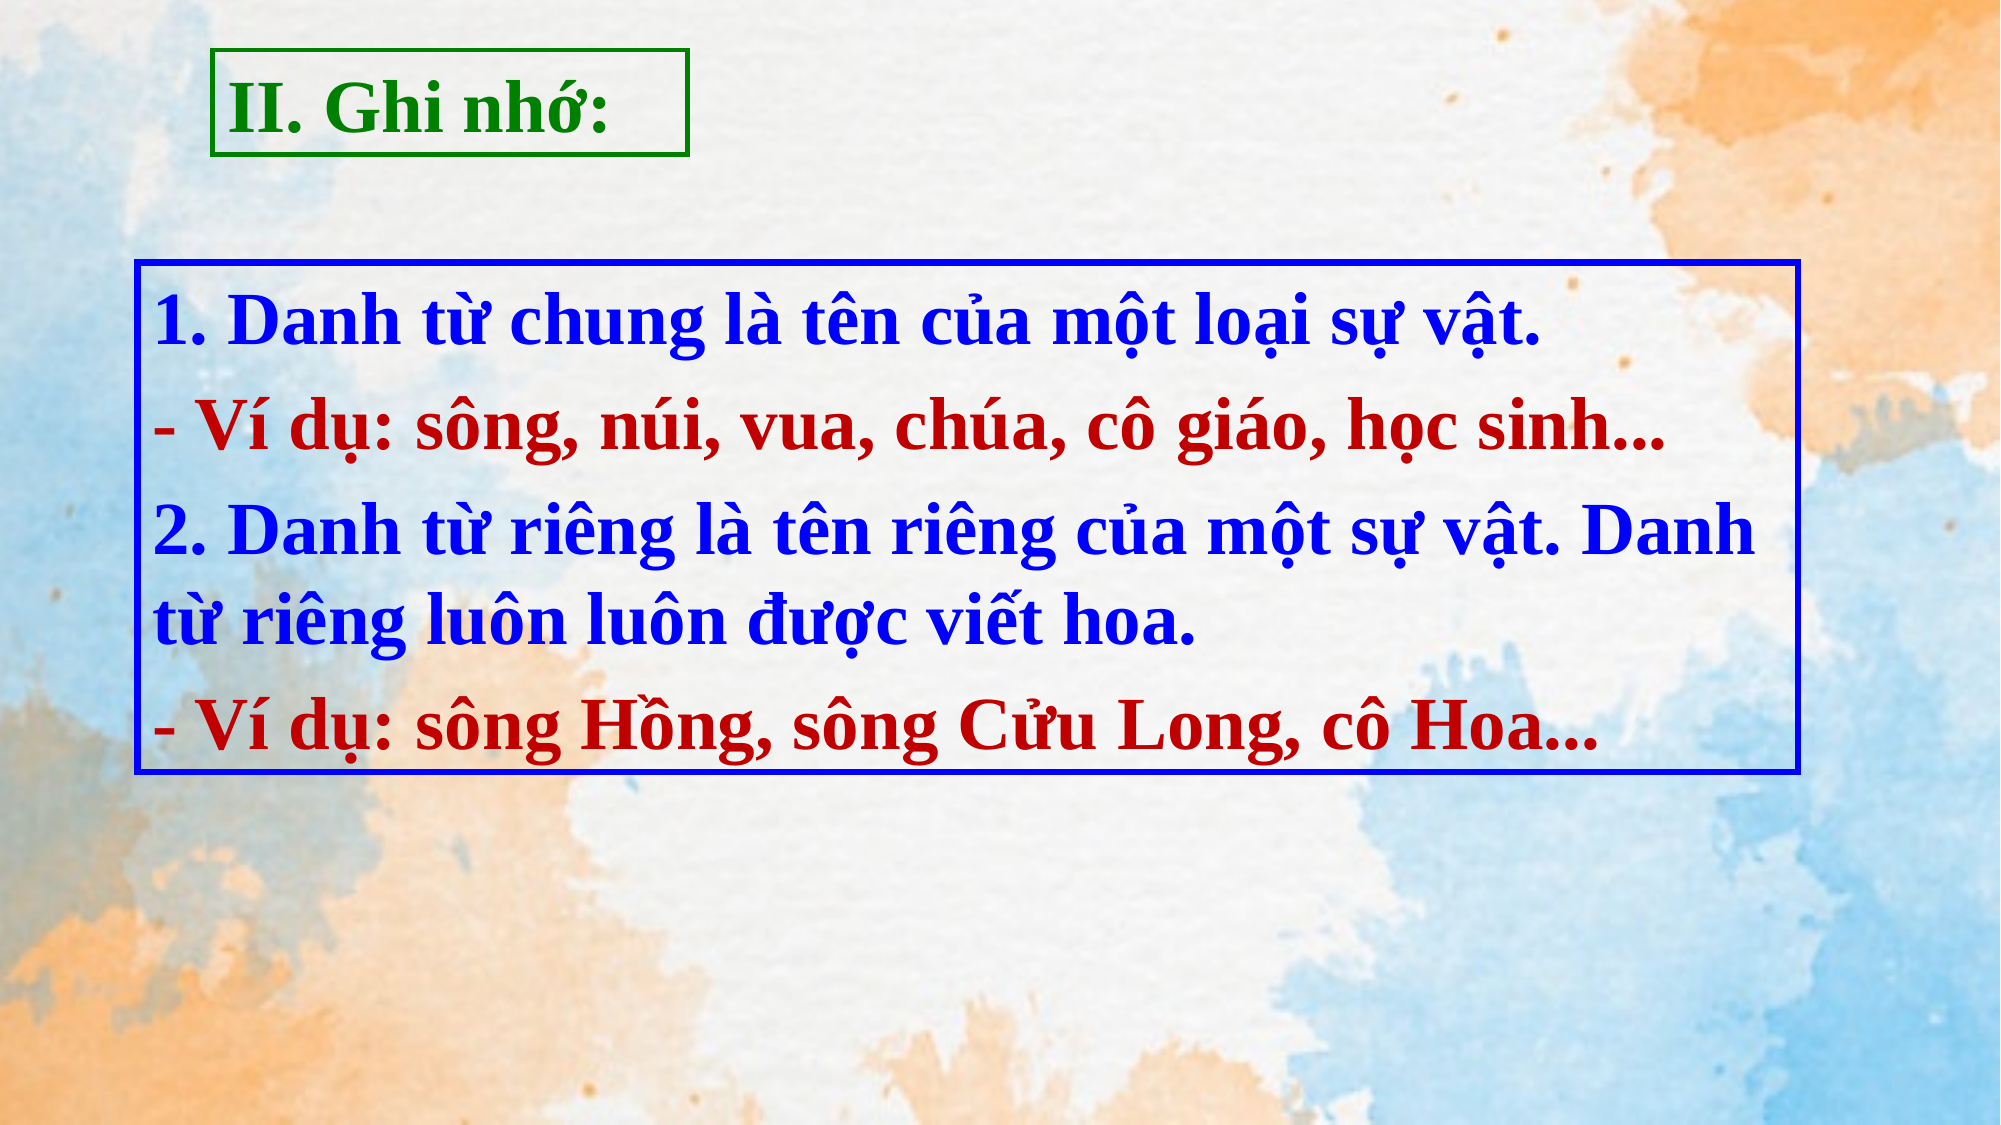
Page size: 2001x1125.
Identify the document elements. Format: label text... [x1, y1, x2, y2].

text_box 1. Danh từ chung là tên của một loại sự vật. - Ví dụ: sông, núi, vua, chúa, cô giáo, học sinh... 2. Danh từ riêng là tên riêng của một sự vật. Danh từ riêng luôn luôn được viết hoa. - Ví dụ: sông Hồng, sông Cửu Long, cô Hoa... [137, 262, 1799, 773]
text_box II. Ghi nhớ: [212, 49, 688, 155]
picture [0, 0, 2001, 1125]
